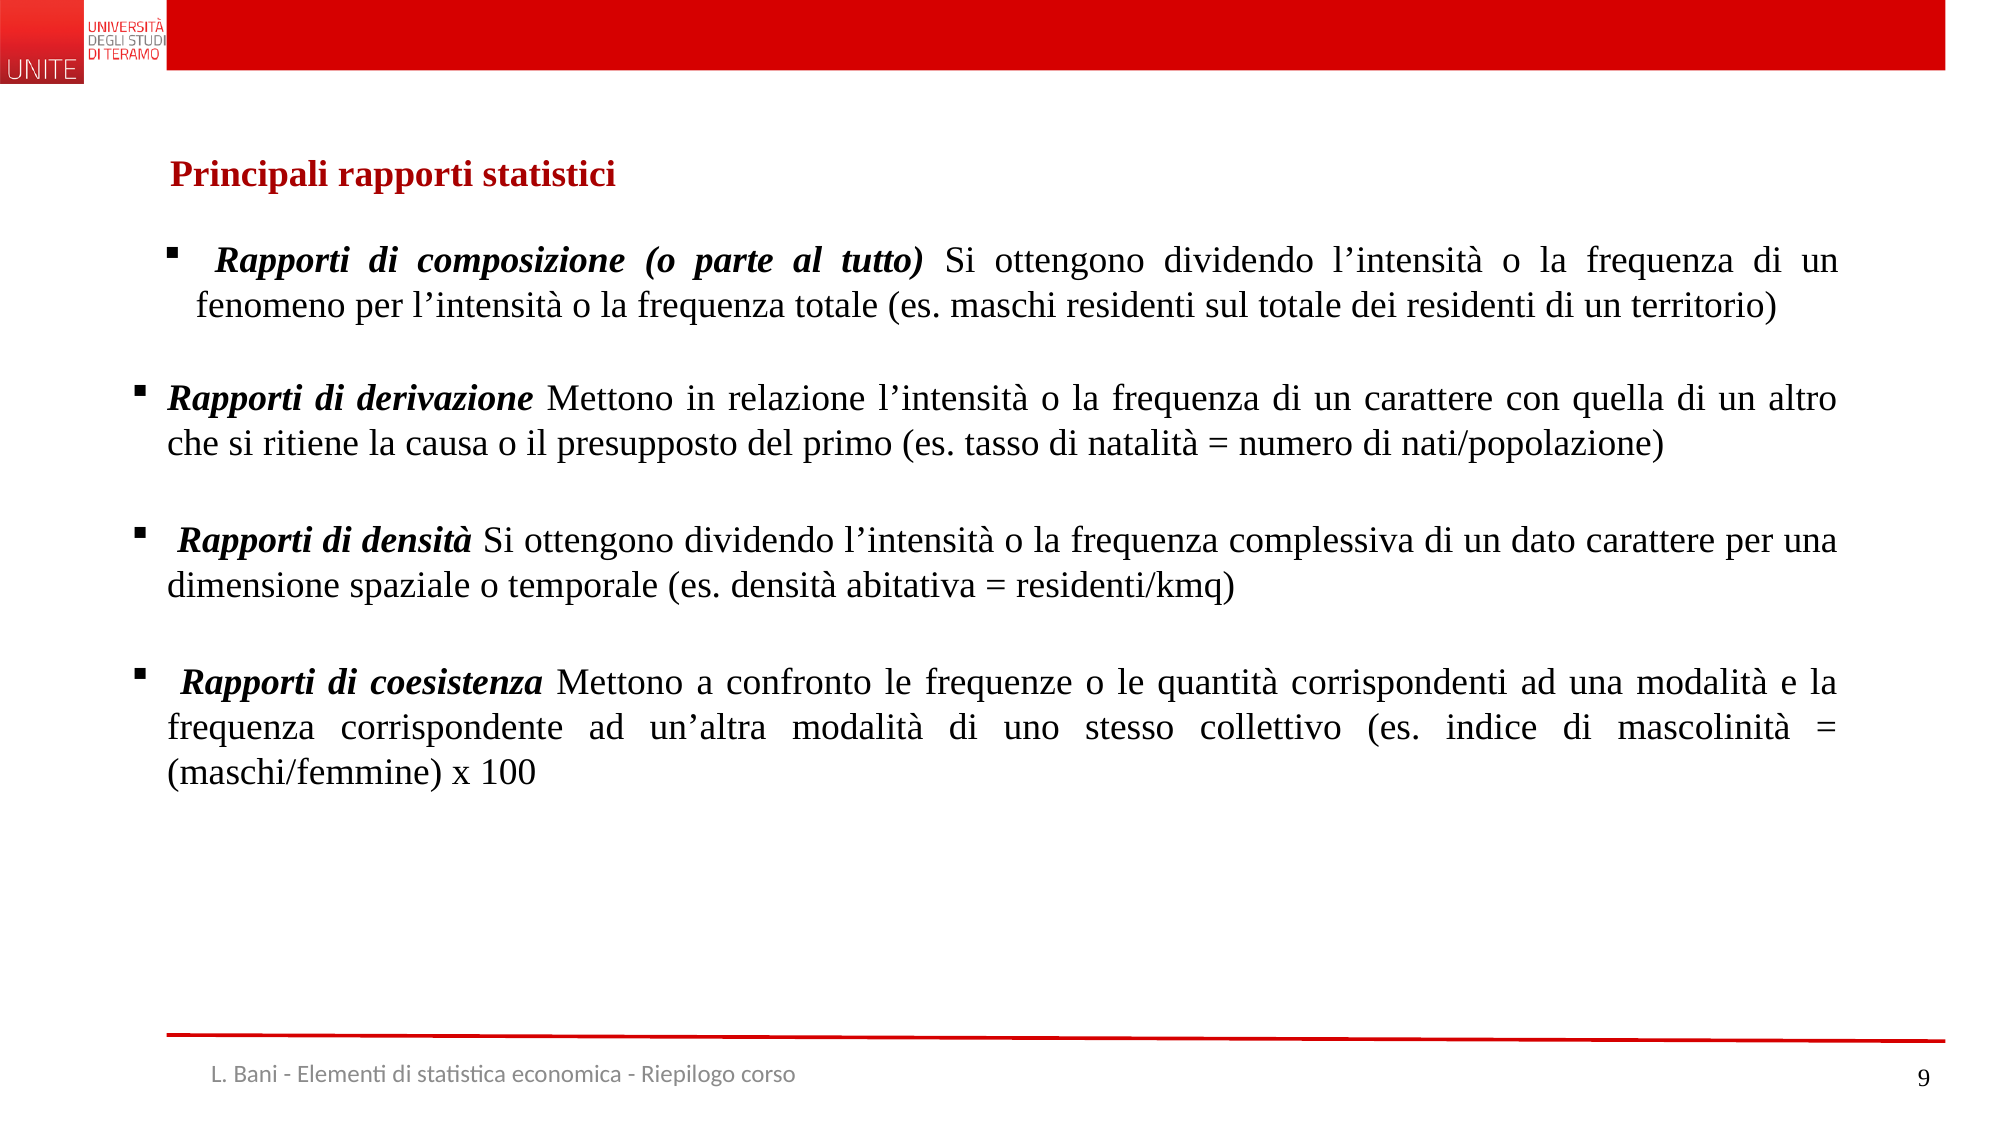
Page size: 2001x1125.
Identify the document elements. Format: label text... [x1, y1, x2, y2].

text_box Rapporti di derivazione Mettono in relazione l’intensità o la frequenza di un carattere con quella di un altro che si ritiene la causa o il presupposto del primo (es. tasso di natalità = numero di nati/popolazione) [77, 365, 1855, 471]
slide_number 9 [1495, 1046, 1946, 1106]
text_box Rapporti di composizione (o parte al tutto) Si ottengono dividendo l’intensità o la frequenza di un fenomeno per l’intensità o la frequenza totale (es. maschi residenti sul totale dei residenti di un territorio) [118, 227, 1855, 333]
text_box Rapporti di coesistenza Mettono a confronto le frequenze o le quantità corrispondenti ad una modalità e la frequenza corrispondente ad un’altra modalità di uno stesso collettivo (es. indice di mascolinità = (maschi/femmine) x 100 [77, 649, 1855, 799]
text_box Rapporti di densità Si ottengono dividendo l’intensità o la frequenza complessiva di un dato carattere per una dimensione spaziale o temporale (es. densità abitativa = residenti/kmq) [77, 507, 1855, 613]
picture [0, 0, 167, 84]
footer L. Bani - Elementi di statistica economica - Riepilogo corso [166, 1042, 842, 1103]
text_box Principali rapporti statistici [127, 122, 660, 221]
